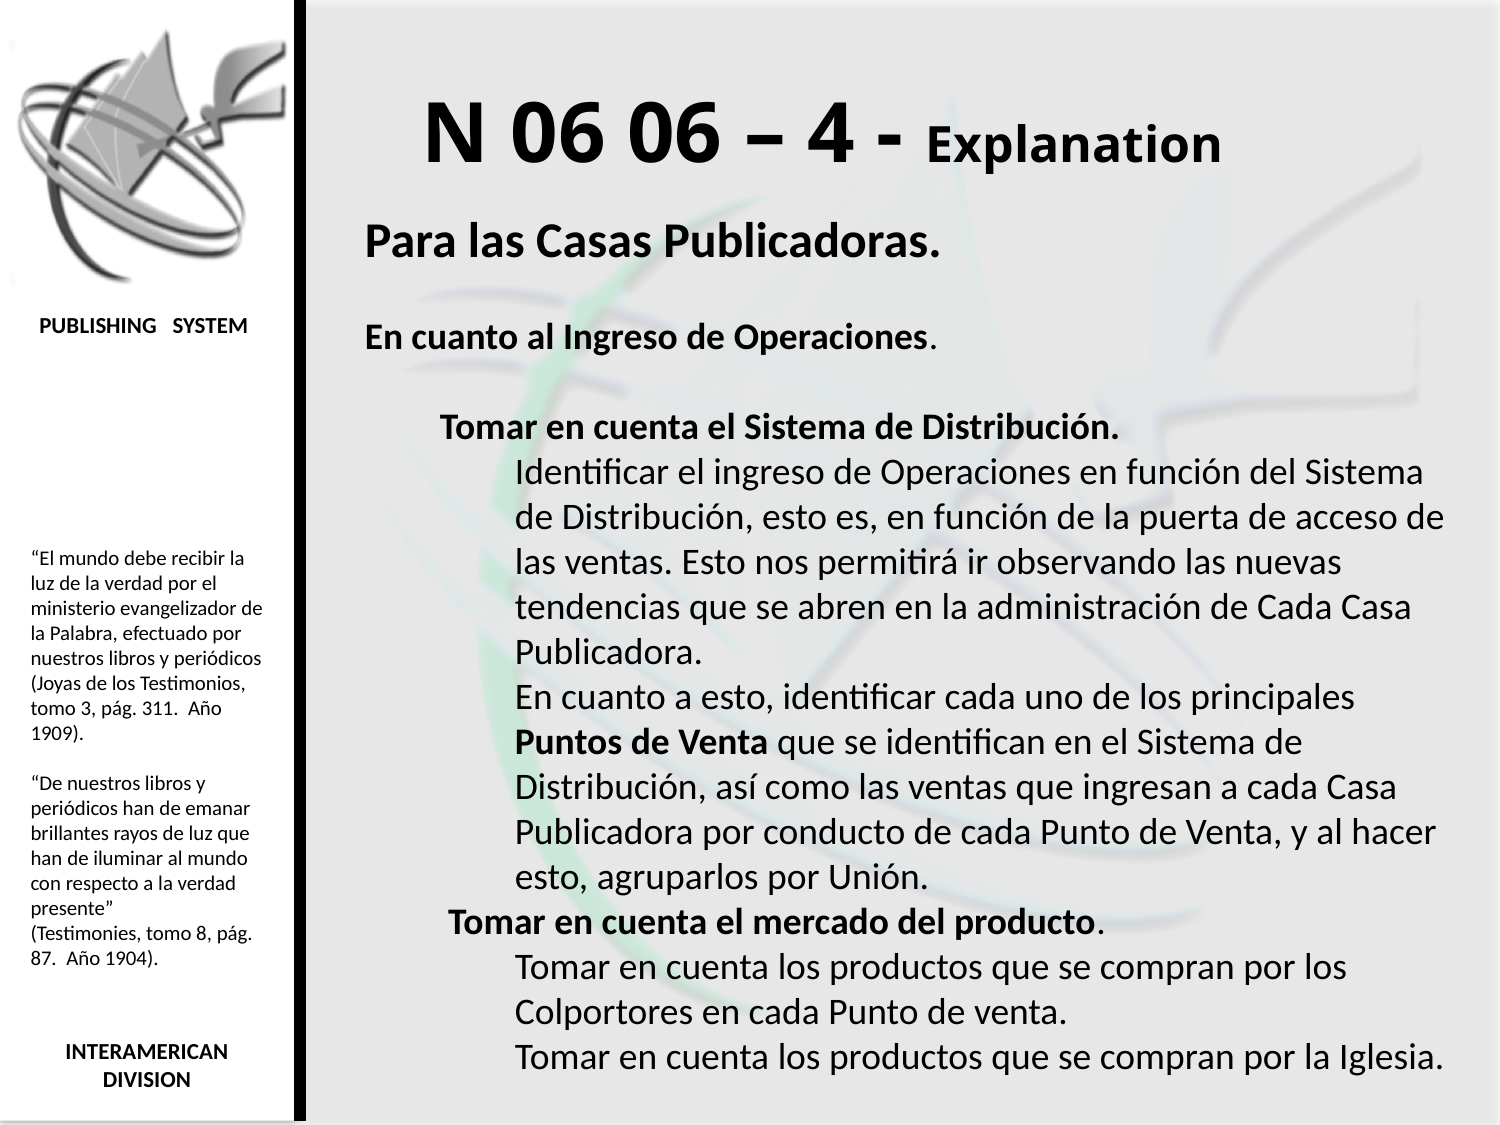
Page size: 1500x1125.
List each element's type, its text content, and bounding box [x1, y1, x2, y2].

text_box N 06 06 – 4 - Explanation [406, 71, 1261, 187]
picture [9, 12, 294, 300]
text_box Para las Casas Publicadoras. En cuanto al Ingreso de Operaciones. Tomar en cuenta el Sistema de Distribución. Identificar el ingreso de Operaciones en función del Sistema de Distribución, esto es, en función de la puerta de acceso de las ventas. Esto nos permitirá ir observando las nuevas tendencias que se abren en la administración de Cada Casa Publicadora. En cuanto a esto, identificar cada uno de los principales Puntos de Venta que se identifican en el Sistema de Distribución, así como las ventas que ingresan a cada Casa Publicadora por conducto de cada Punto de Venta, y al hacer esto, agruparlos por Unión. Tomar en cuenta el mercado del producto. Tomar en cuenta los productos que se compran por los Colportores en cada Punto de venta. Tomar en cuenta los productos que se compran por la Iglesia. [349, 199, 1463, 1085]
